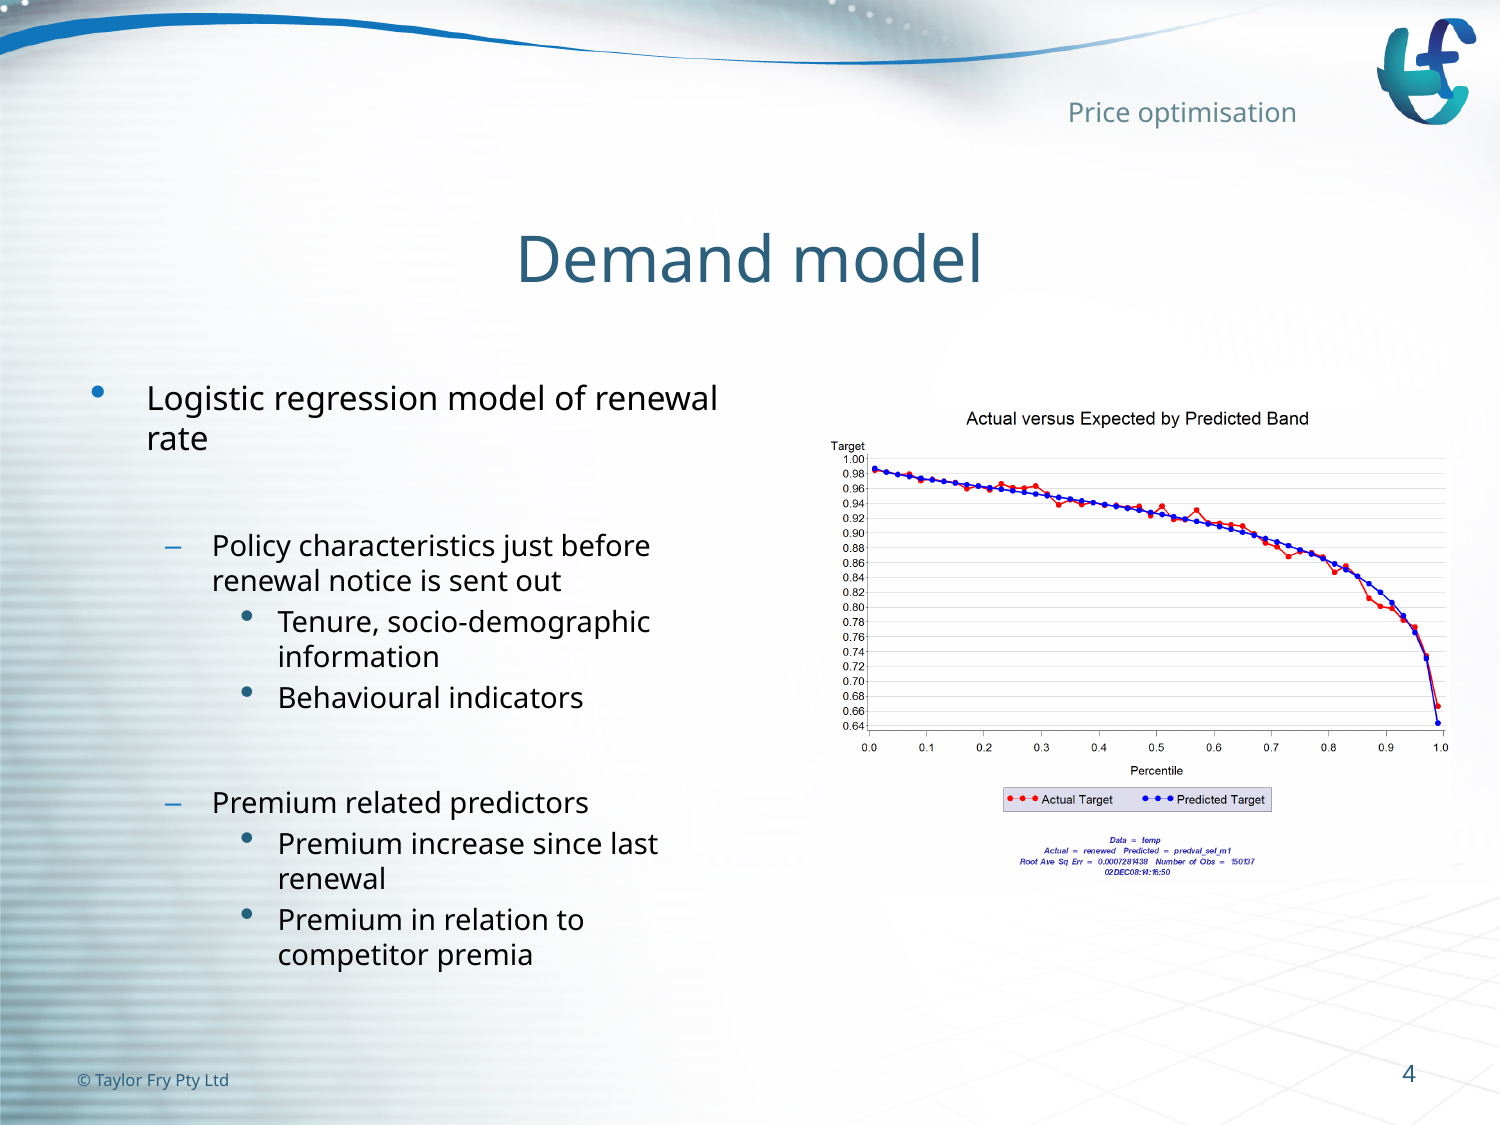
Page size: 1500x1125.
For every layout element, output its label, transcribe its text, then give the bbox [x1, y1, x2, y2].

footer Price optimisation [837, 87, 1313, 162]
list Logistic regression model of renewal rate Policy characteristics just before renewal notice is sent out Tenure, socio-demographic information Behavioural indicators Premium related predictors Premium increase since last renewal Premium in relation to competitor premia [75, 370, 738, 1038]
title Demand model [75, 162, 1425, 350]
picture [0, 0, 1500, 1125]
